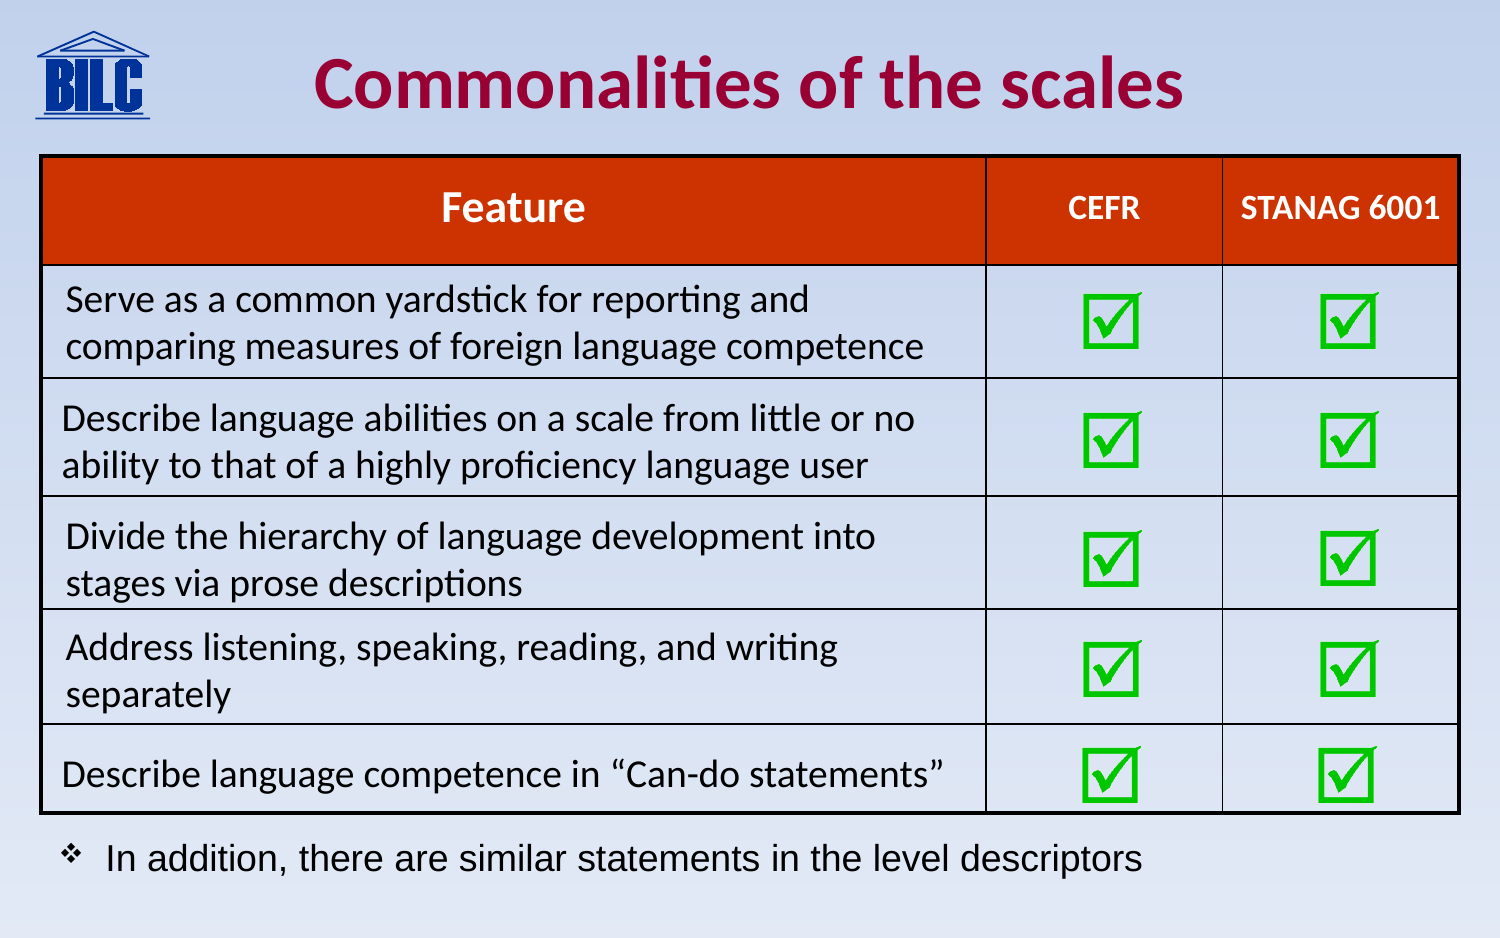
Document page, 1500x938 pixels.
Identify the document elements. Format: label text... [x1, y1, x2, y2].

picture [1319, 291, 1380, 351]
table_cell [987, 725, 1222, 811]
table_cell [1223, 725, 1457, 811]
table_cell [1223, 266, 1457, 377]
picture [1319, 639, 1380, 699]
table_header Feature [43, 158, 985, 264]
text_box Divide the hierarchy of language development into stages via prose descriptions [50, 502, 957, 612]
text_box Describe language abilities on a scale from little or no ability to that of a highly proficiency language user [46, 384, 984, 494]
picture [1083, 529, 1143, 589]
table_cell [1223, 610, 1457, 723]
table_cell [1223, 497, 1457, 608]
table_header CEFR [987, 158, 1222, 264]
table_cell [1223, 379, 1457, 495]
text_box Commonalities of the scales [0, 0, 1500, 157]
table_cell [987, 266, 1222, 377]
table_cell [987, 379, 1222, 495]
table_cell [987, 610, 1222, 723]
text_box In addition, there are similar statements in the level descriptors [43, 826, 1456, 887]
picture [1083, 639, 1144, 699]
picture [1318, 745, 1378, 806]
table_cell [43, 497, 985, 608]
table_cell [987, 497, 1222, 608]
table_cell [43, 379, 985, 495]
table_cell [43, 610, 985, 723]
table_header STANAG 6001 [1223, 158, 1457, 264]
picture [1081, 745, 1142, 806]
text_box Serve as a common yardstick for reporting and comparing measures of foreign language competence [50, 265, 983, 376]
picture [1083, 410, 1143, 470]
picture [1319, 410, 1380, 470]
text_box Describe language competence in “Can-do statements” [46, 740, 981, 803]
picture [1083, 291, 1143, 351]
text_box Address listening, speaking, reading, and writing separately [50, 613, 991, 723]
table_cell [43, 725, 985, 811]
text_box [35, 30, 151, 120]
table_cell [43, 266, 985, 377]
picture [1319, 527, 1380, 588]
